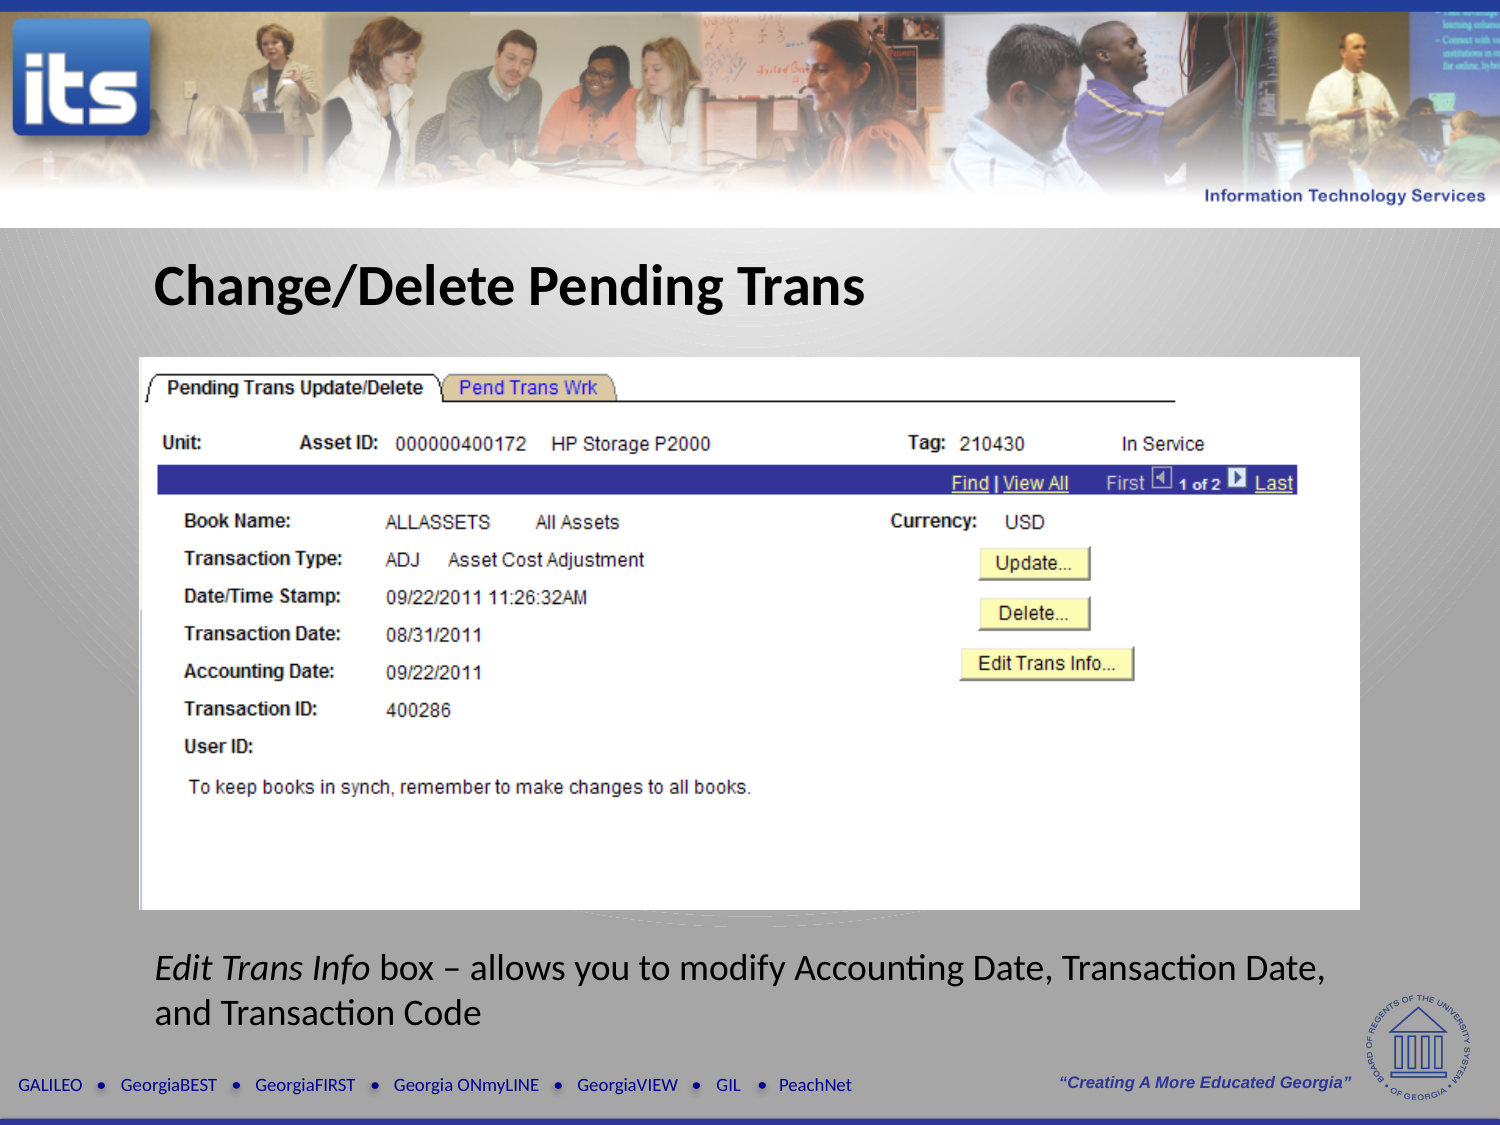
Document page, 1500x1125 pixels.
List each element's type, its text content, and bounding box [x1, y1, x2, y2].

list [139, 357, 1361, 910]
picture [1366, 995, 1470, 1100]
text_box Change/Delete Pending Trans [139, 239, 1049, 325]
text_box Edit Trans Info box – allows you to modify Accounting Date, Transaction Date, and Transaction Code [139, 935, 1360, 1041]
picture [0, 0, 1500, 228]
